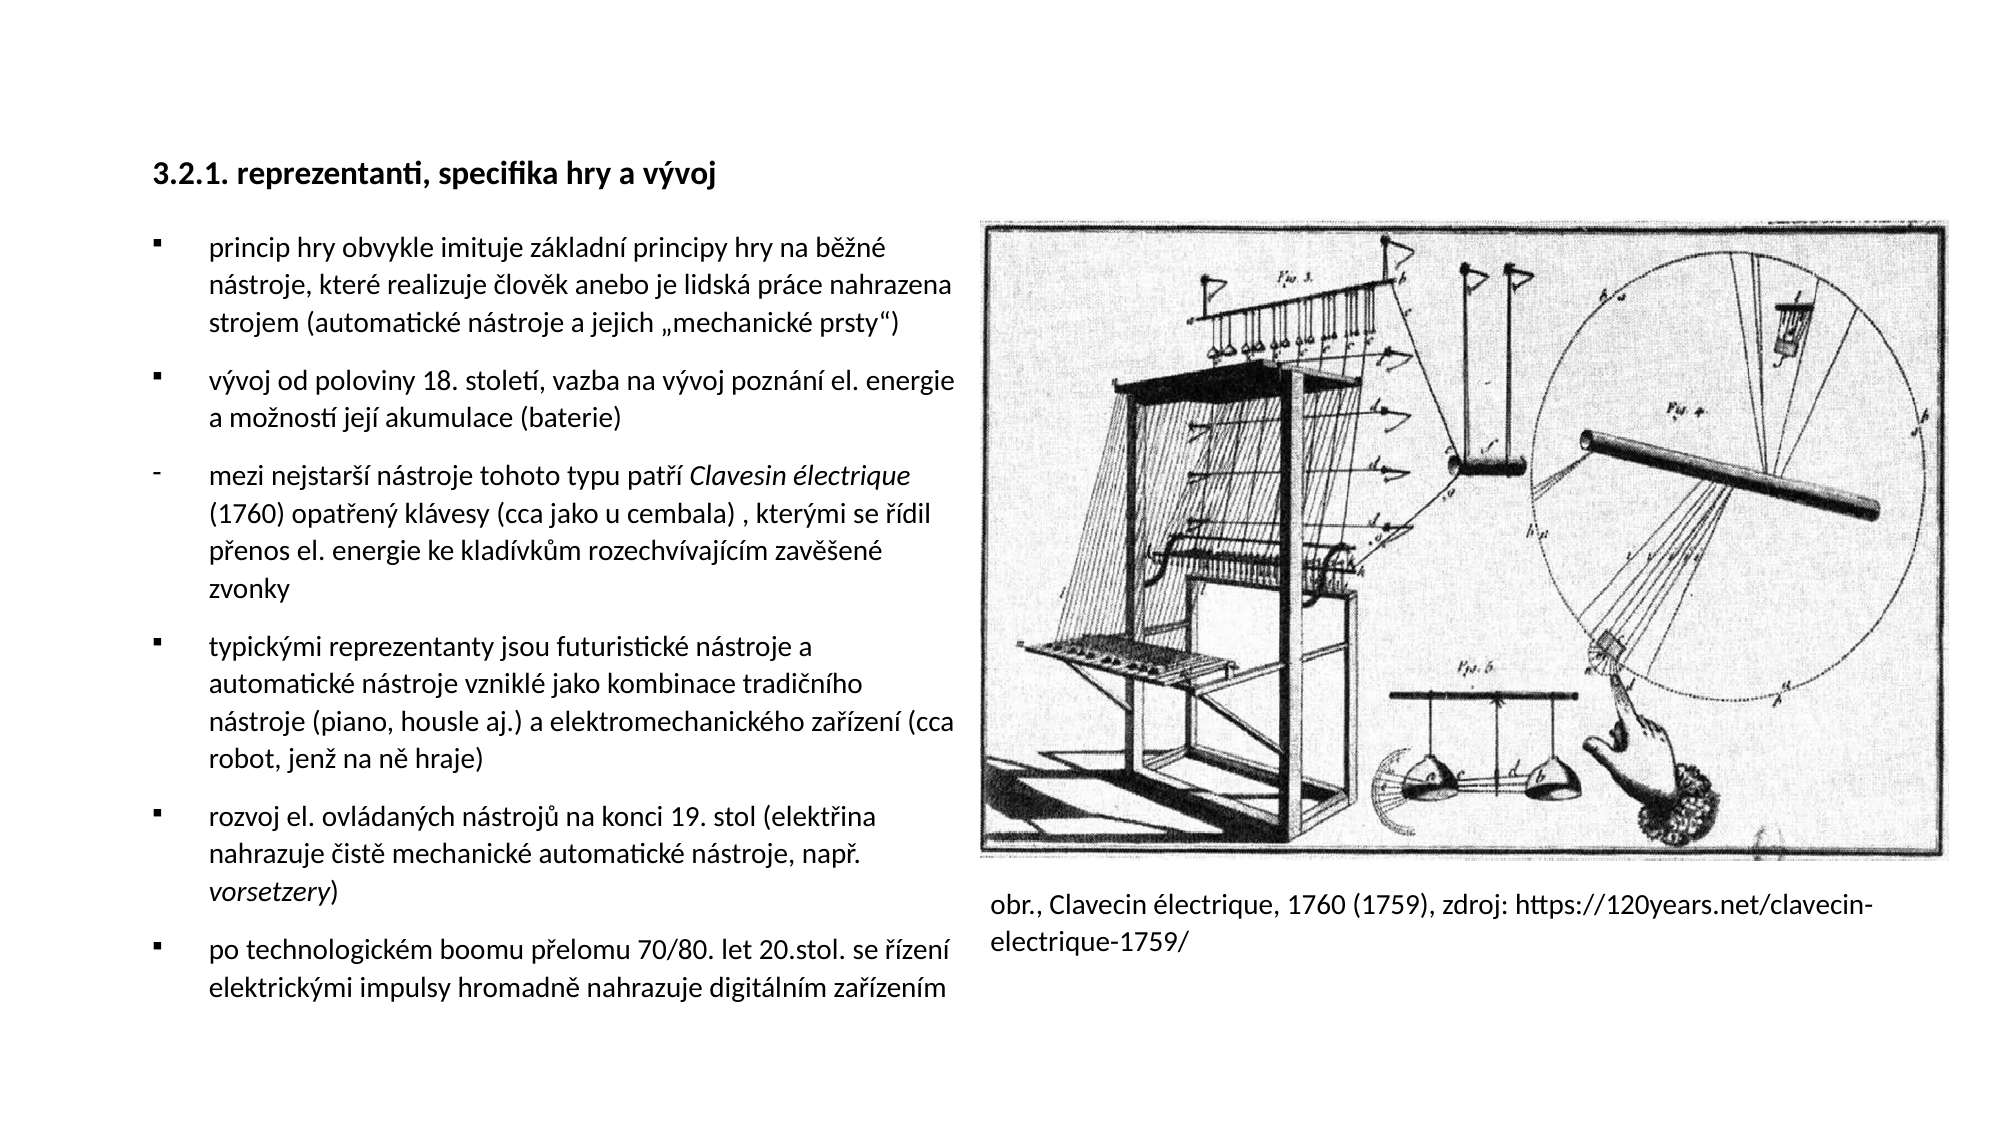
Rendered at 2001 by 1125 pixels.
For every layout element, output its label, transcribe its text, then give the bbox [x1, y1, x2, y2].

title 3.2.1. reprezentanti, specifika hry a vývoj [137, 59, 1863, 218]
text_box obr., Clavecin électrique, 1760 (1759), zdroj: https://120years.net/clavecin-electrique-1759/ [901, 875, 1949, 966]
picture [980, 218, 1949, 861]
list princip hry obvykle imituje základní principy hry na běžné nástroje, které realizuje člověk anebo je lidská práce nahrazena strojem (automatické nástroje a jejich „mechanické prsty“) vývoj od poloviny 18. století, vazba na vývoj poznání el. energie a možností její akumulace (baterie) mezi nejstarší nástroje tohoto typu patří Clavesin électrique (1760) opatřený klávesy (cca jako u cembala) , kterými se řídil přenos el. energie ke kladívkům rozechvívajícím zavěšené zvonky typickými reprezentanty jsou futuristické nástroje a automatické nástroje vzniklé jako kombinace tradičního nástroje (piano, housle aj.) a elektromechanického zařízení (cca robot, jenž na ně hraje) rozvoj el. ovládaných nástrojů na konci 19. stol (elektřina nahrazuje čistě mechanické automatické nástroje, např. vorsetzery) po technologickém boomu přelomu 70/80. let 20.stol. se řízení elektrickými impulsy hromadně nahrazuje digitálním zařízením [137, 218, 981, 1014]
